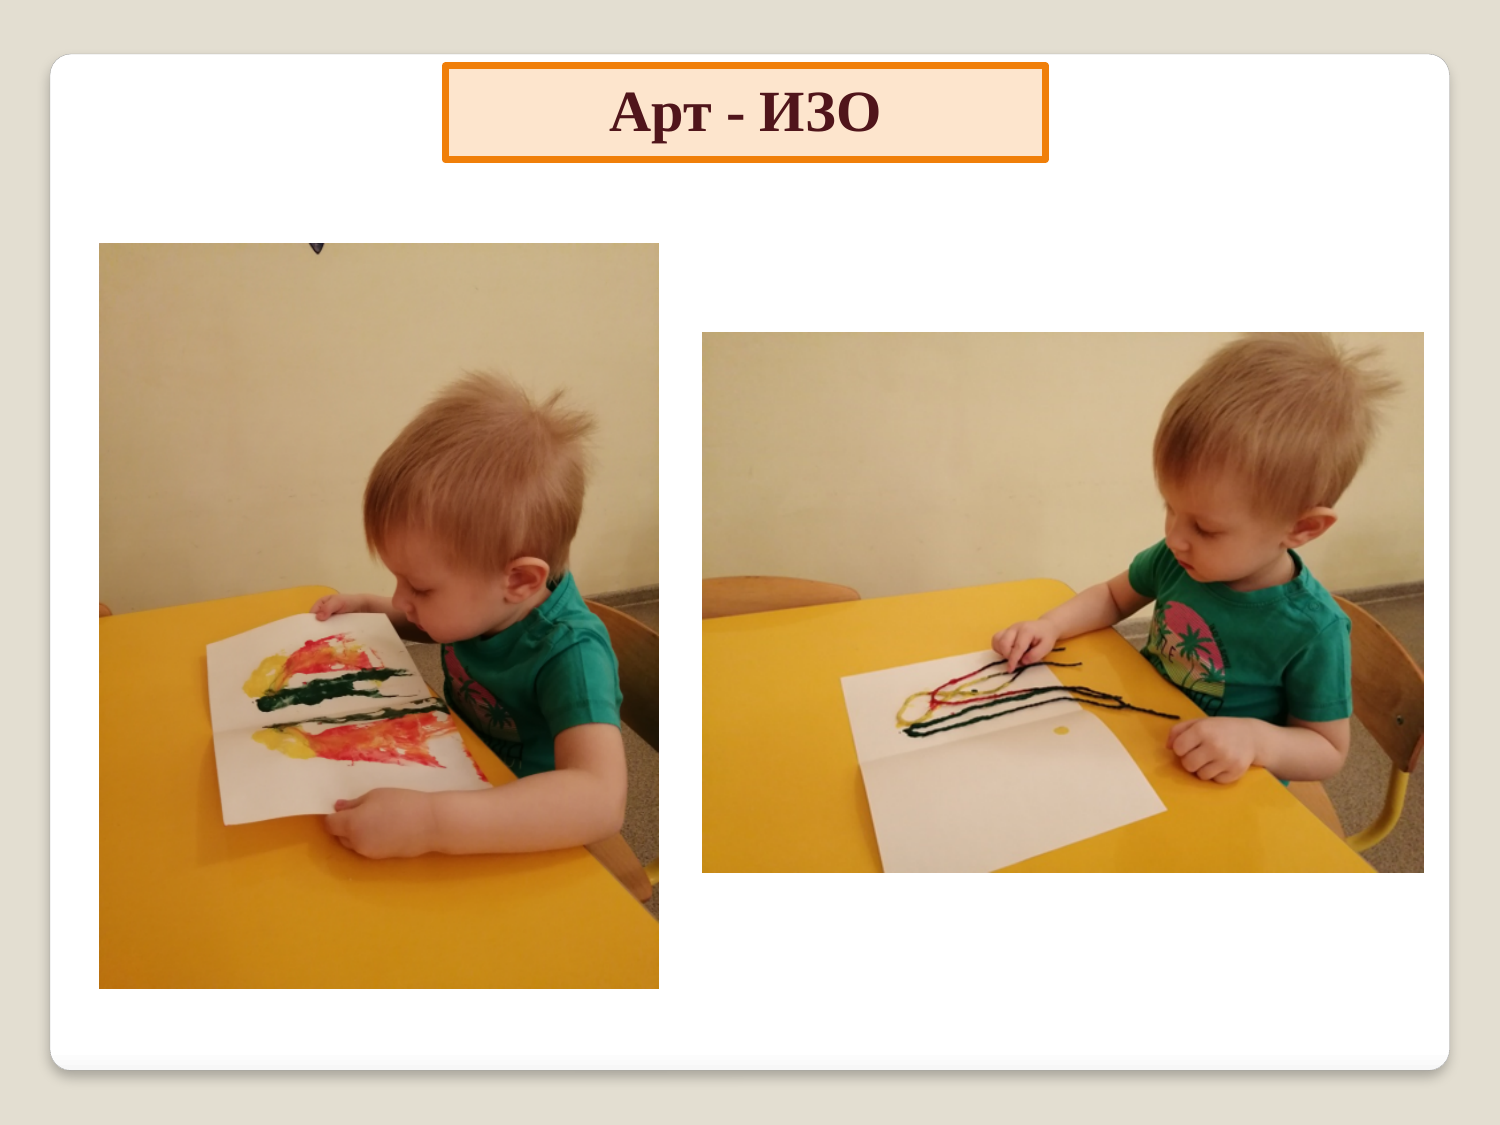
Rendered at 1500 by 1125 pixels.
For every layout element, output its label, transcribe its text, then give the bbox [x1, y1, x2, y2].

picture [99, 243, 659, 989]
picture [702, 332, 1424, 873]
text_box Арт - ИЗО [442, 62, 1049, 163]
